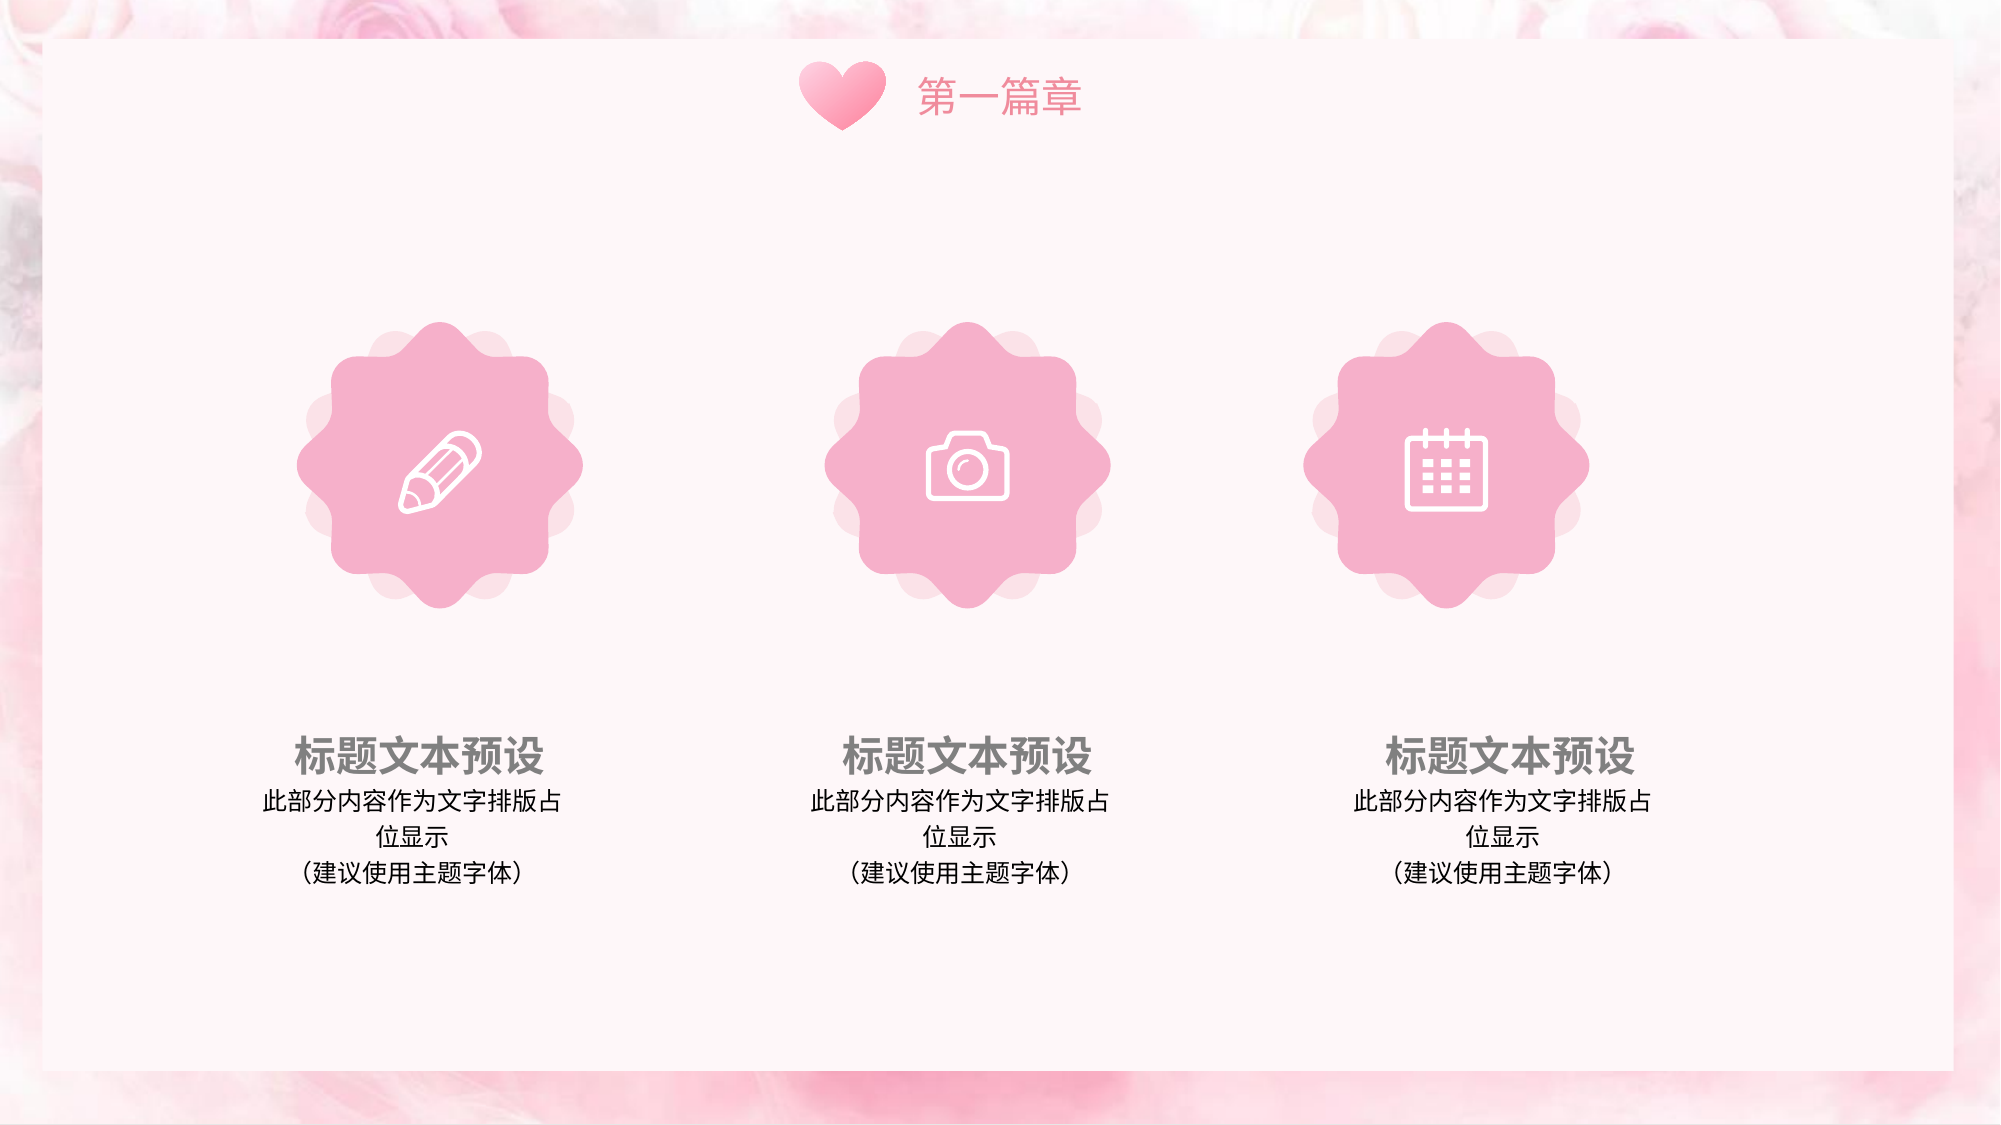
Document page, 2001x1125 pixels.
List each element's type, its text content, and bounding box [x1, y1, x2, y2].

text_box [1404, 427, 1489, 512]
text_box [296, 321, 583, 609]
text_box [257, 710, 583, 828]
picture [0, 0, 2001, 1124]
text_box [1348, 710, 1674, 828]
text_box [1303, 321, 1590, 609]
text_box [798, 60, 887, 132]
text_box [925, 430, 1010, 501]
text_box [805, 710, 1131, 828]
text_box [824, 321, 1111, 609]
text_box 第一篇章 [901, 63, 1099, 129]
